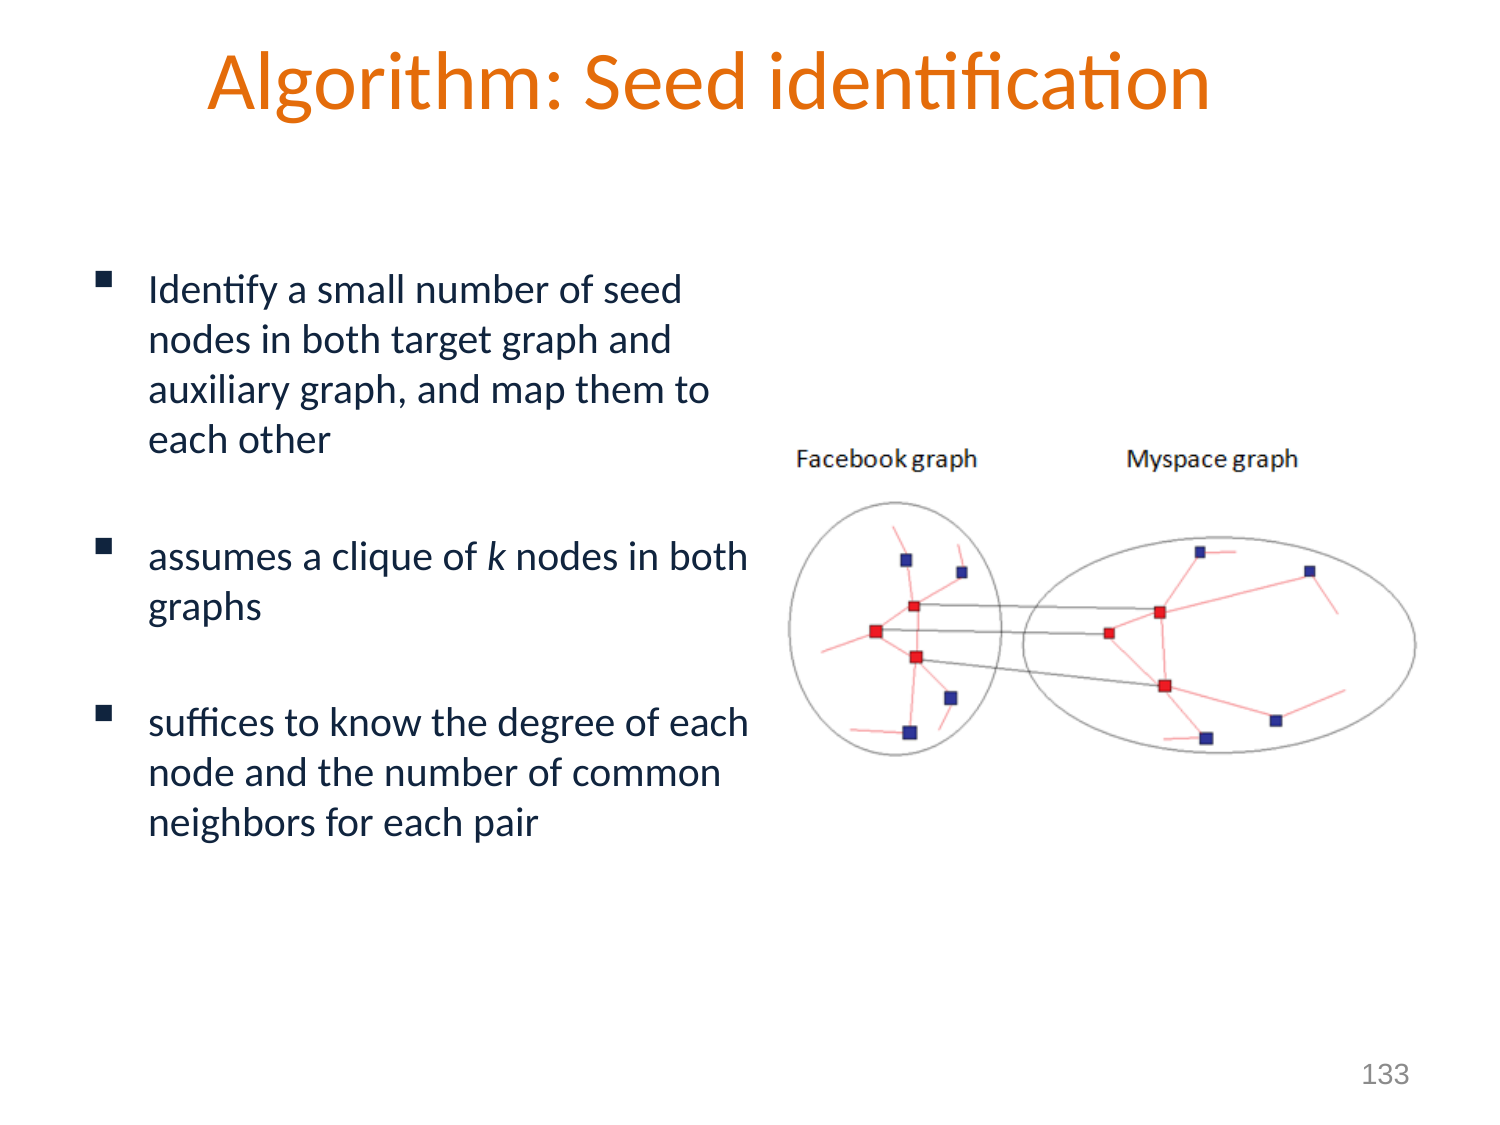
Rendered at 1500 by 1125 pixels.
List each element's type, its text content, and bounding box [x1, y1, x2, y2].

text_box Algorithm: Seed identification [112, 19, 1309, 134]
slide_number 133 [1074, 1042, 1425, 1103]
picture [785, 443, 1433, 771]
list Identify a small number of seed nodes in both target graph and auxiliary graph, and map them to each other assumes a clique of k nodes in both graphs suffices to know the degree of each node and the number of common neighbors for each pair [76, 254, 786, 962]
